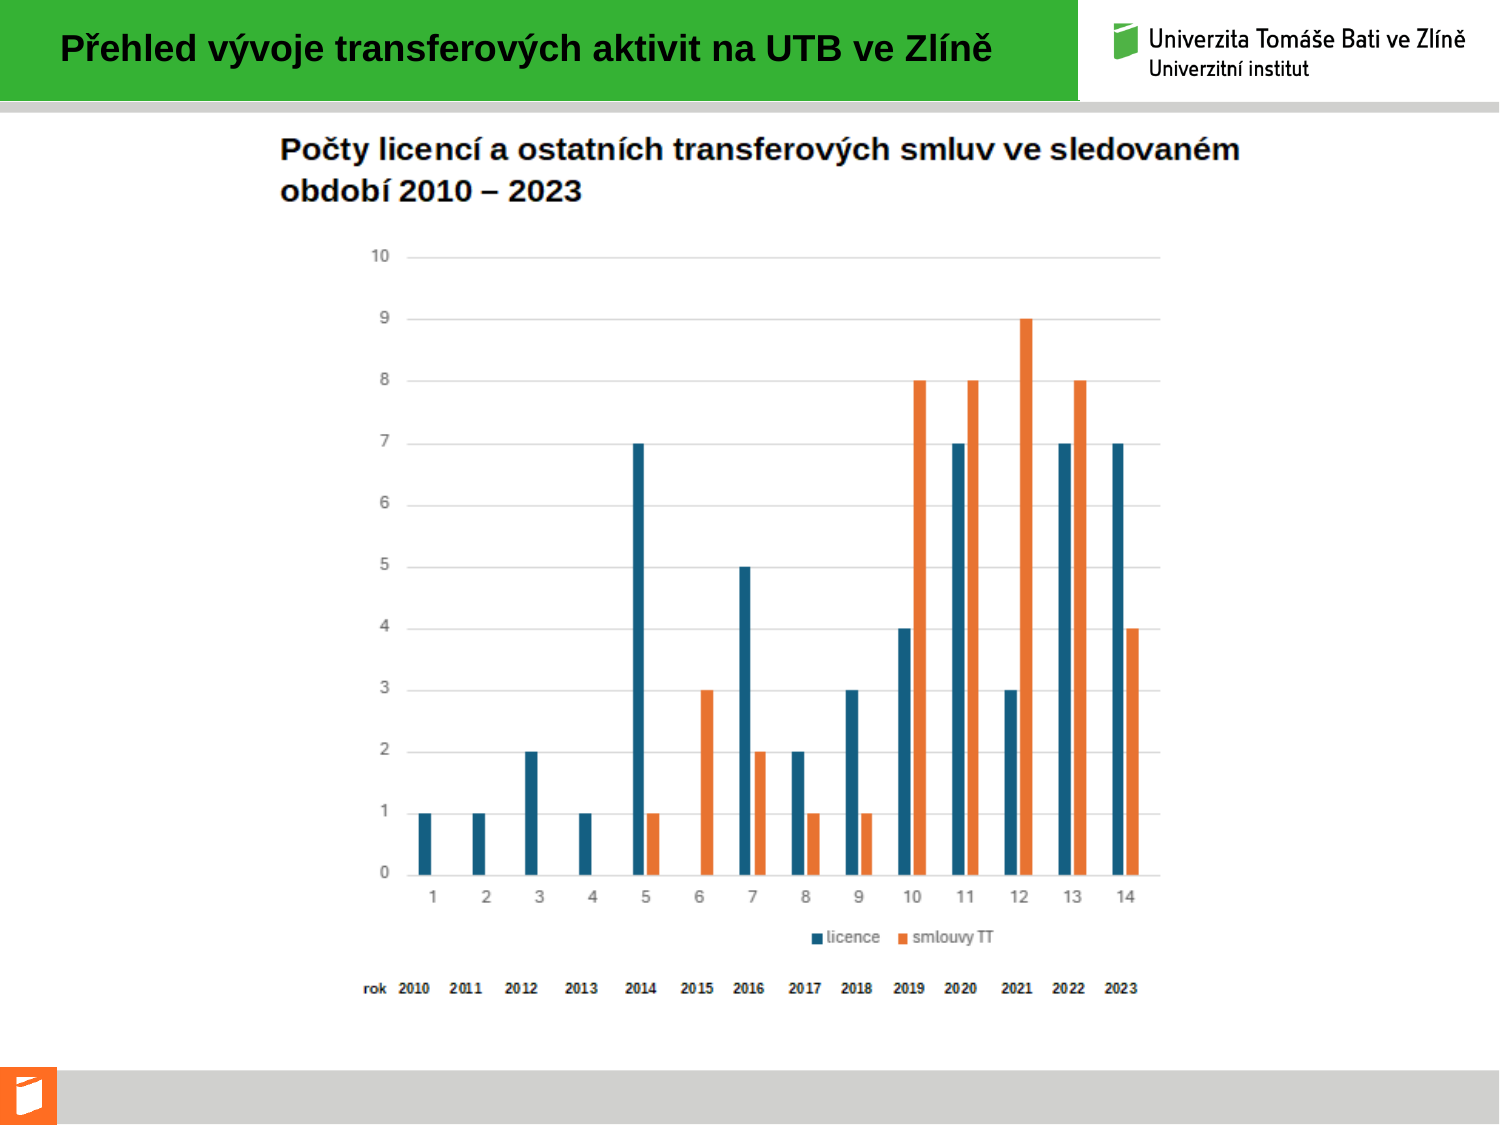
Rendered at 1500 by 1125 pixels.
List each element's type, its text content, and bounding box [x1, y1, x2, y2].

text_box [37, 129, 1470, 1027]
text_box Přehled vývoje transferových aktivit na UTB ve Zlíně [0, 0, 1332, 120]
picture [1332, 0, 1500, 100]
picture [271, 130, 1250, 1000]
picture [0, 1067, 57, 1125]
